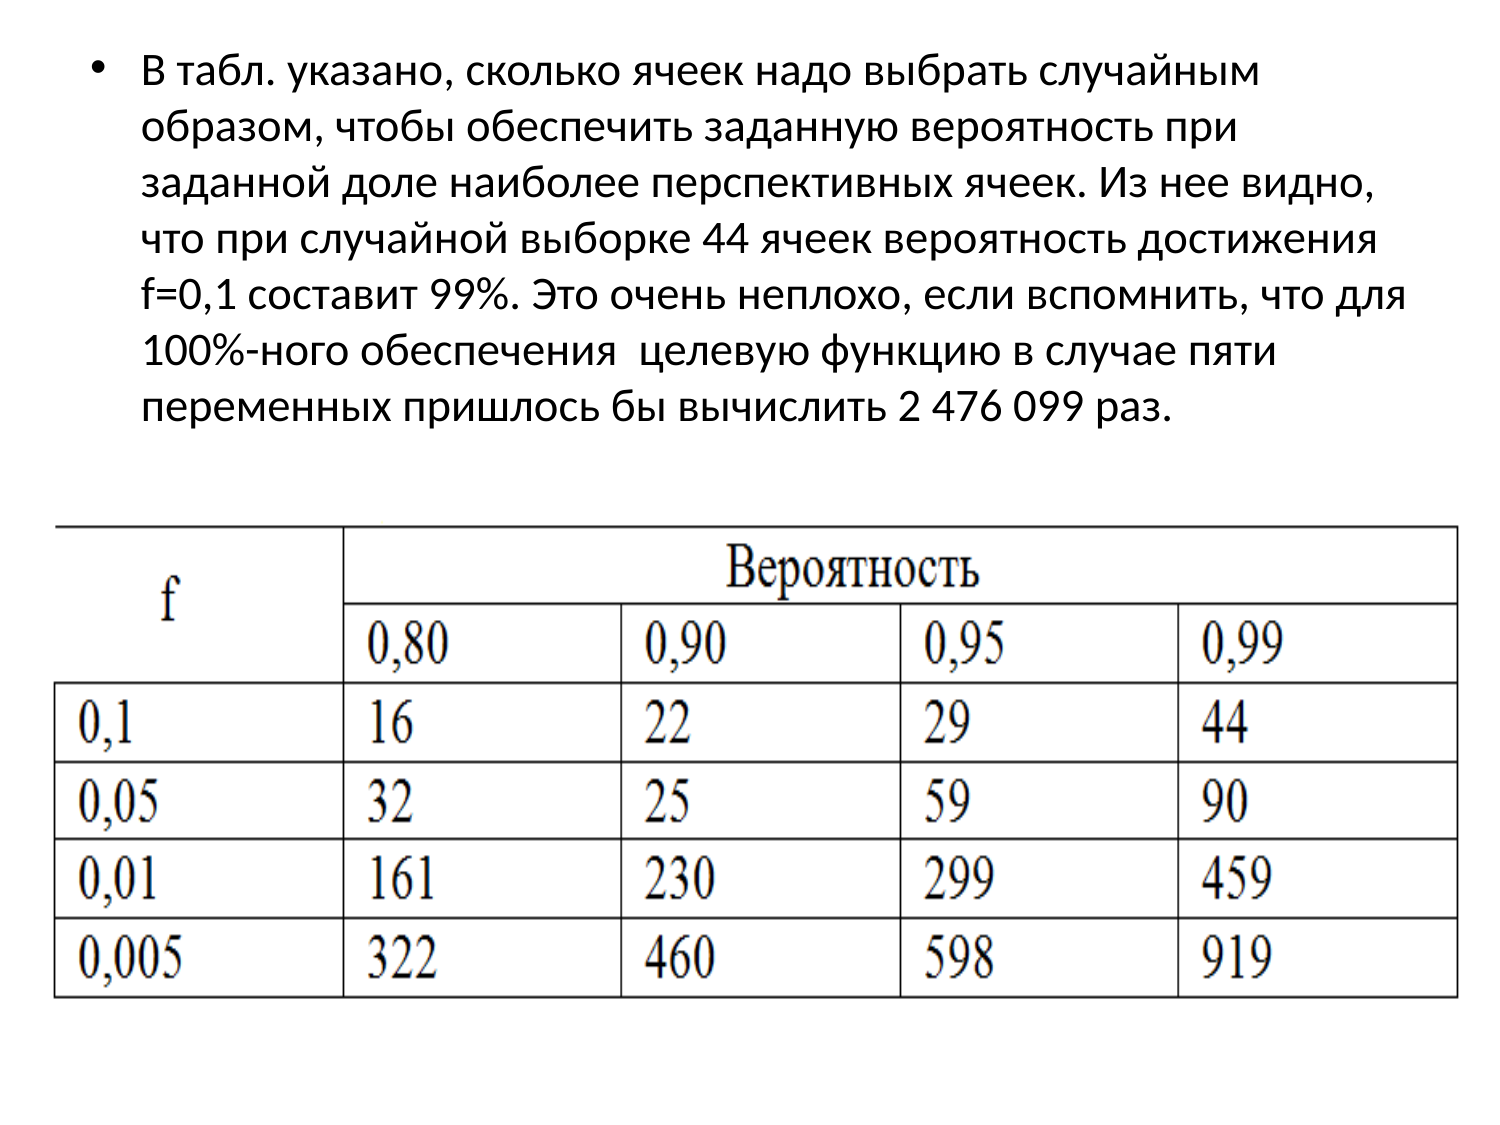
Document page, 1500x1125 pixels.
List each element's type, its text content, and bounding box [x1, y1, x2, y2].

list В табл. указано, сколько ячеек надо выбрать случайным образом, чтобы обеспечить заданную вероятность при заданной доле наиболее перспективных ячеек. Из нее видно, что при случайной выборке 44 ячеек вероятность достижения f=0,1 составит 99%. Это очень неплохо, если вспомнить, что для 100%-ного обеспечения целевую функцию в случае пяти переменных пришлось бы вычислить 2 476 099 раз. [75, 30, 1425, 480]
picture [46, 515, 1466, 1008]
